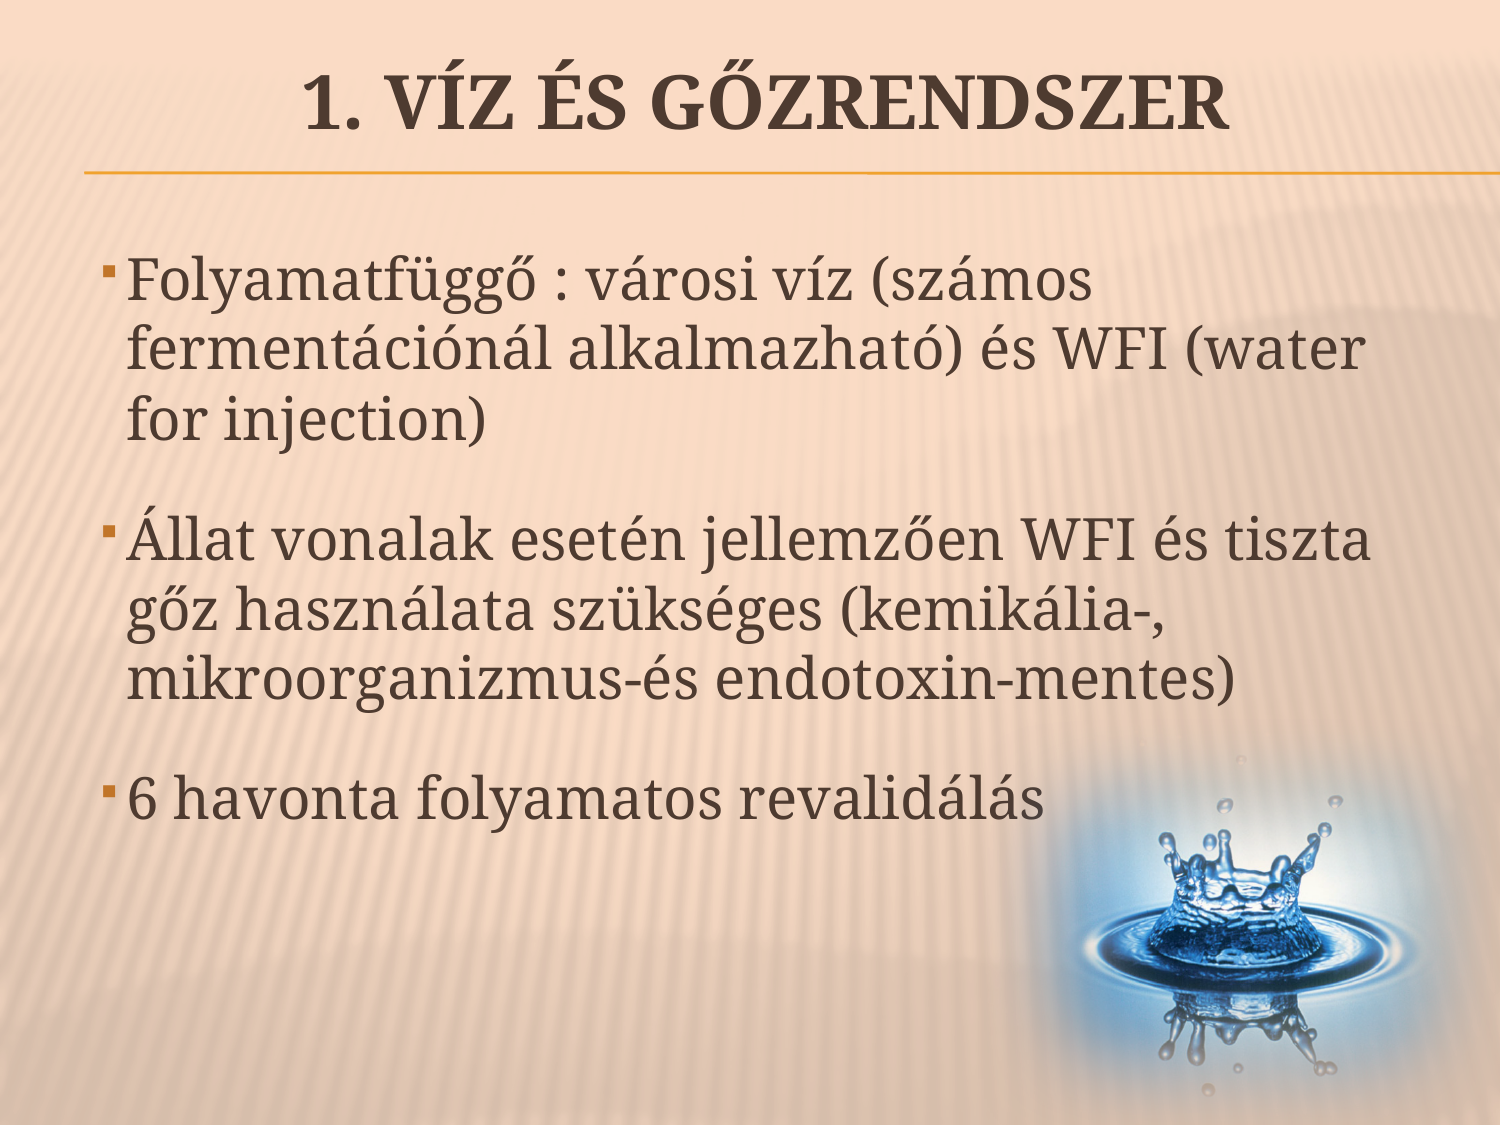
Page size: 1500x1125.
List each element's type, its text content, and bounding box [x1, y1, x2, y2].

list Folyamatfüggő : városi víz (számos fermentációnál alkalmazható) és WFI (water for injection) Állat vonalak esetén jellemzően WFI és tiszta gőz használata szükséges (kemikália-, mikroorganizmus-és endotoxin-mentes) 6 havonta folyamatos revalidálás [82, 234, 1432, 1020]
picture [974, 715, 1500, 1125]
title 1. Víz és gőzrendszer [53, 30, 1479, 169]
